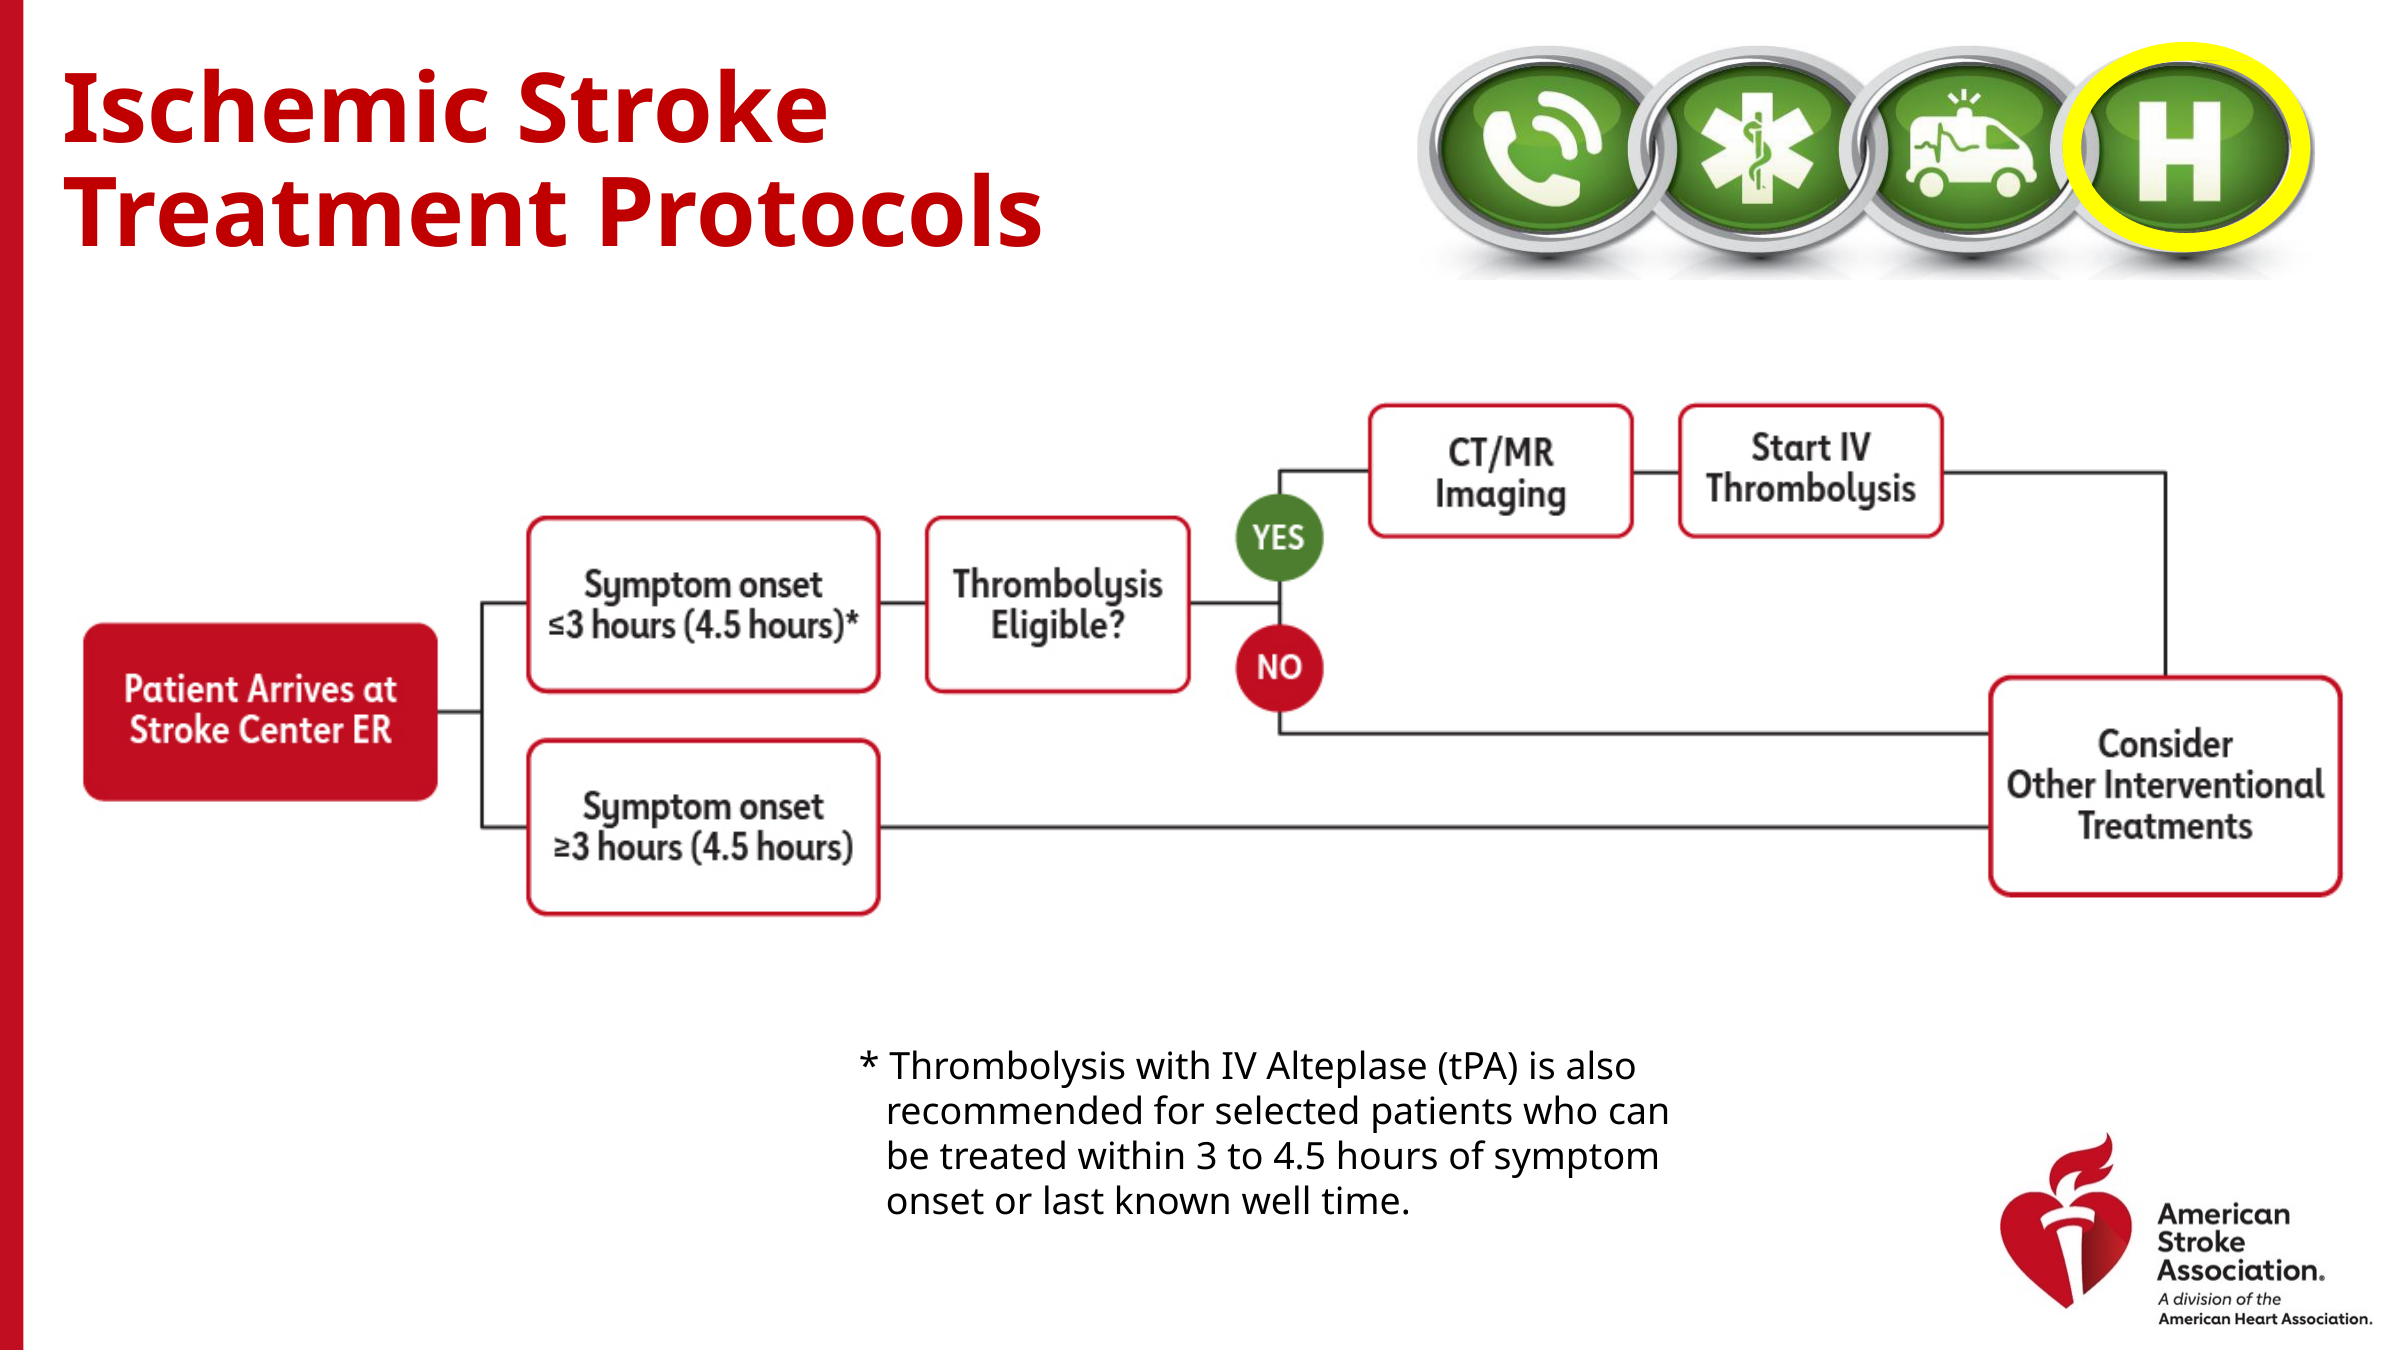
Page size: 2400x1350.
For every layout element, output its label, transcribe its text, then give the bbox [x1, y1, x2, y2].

text_box [2062, 41, 2311, 252]
picture [2000, 1132, 2373, 1325]
title Ischemic Stroke Treatment Protocols [62, 56, 1406, 285]
text_box * Thrombolysis with IV Alteplase (tPA) is also recommended for selected patients who can be treated within 3 to 4.5 hours of symptom onset or last known well time. [841, 1034, 1704, 1230]
picture [49, 374, 2375, 944]
text_box [1417, 45, 2316, 280]
